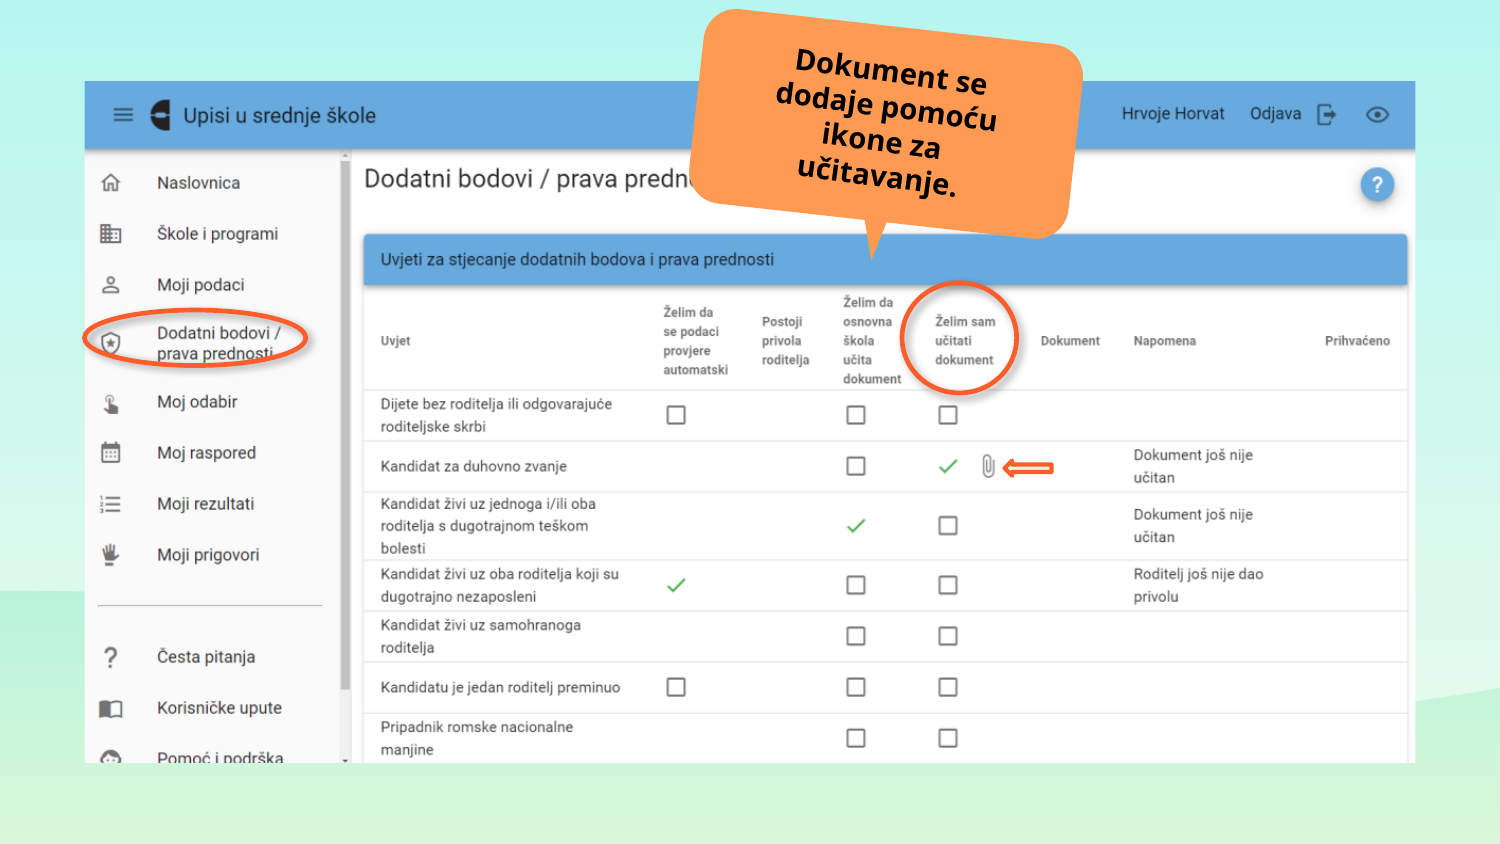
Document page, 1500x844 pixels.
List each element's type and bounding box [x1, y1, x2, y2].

picture [84, 81, 1416, 763]
text_box [692, 25, 1075, 262]
